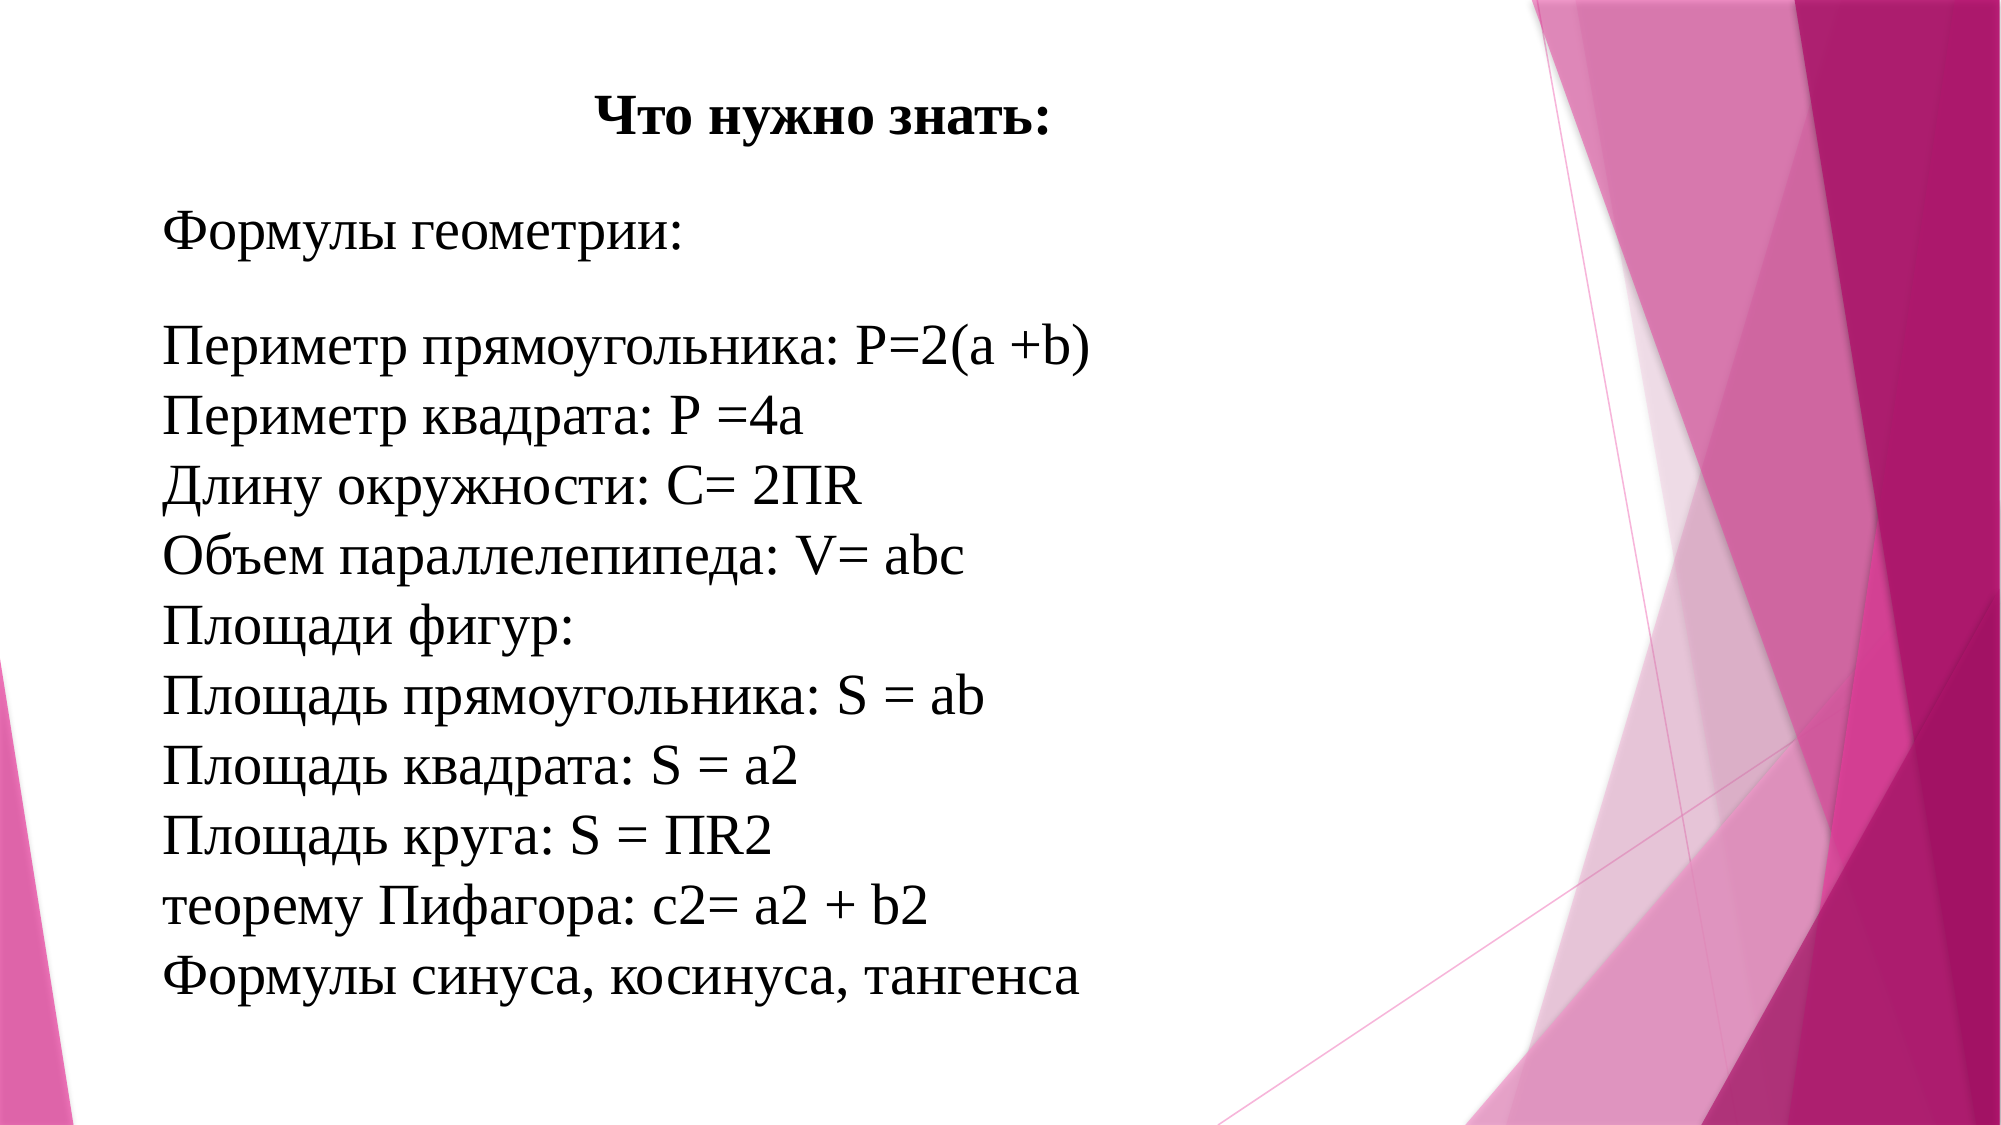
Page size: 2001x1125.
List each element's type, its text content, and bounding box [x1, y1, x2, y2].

text_box Что нужно знать: Формулы геометрии: Периметр прямоугольника: Р=2(а +b) Периметр квадрата: Р =4а Длину окружности: С= 2ПR Объем параллелепипеда: V= abc Площади фигур: Площадь прямоугольника: S = ab Площадь квадрата: S = а2 Площадь круга: S = ПR2 теорему Пифагора: c2= a2 + b2 Формулы синуса, косинуса, тангенса [147, 68, 1500, 1014]
